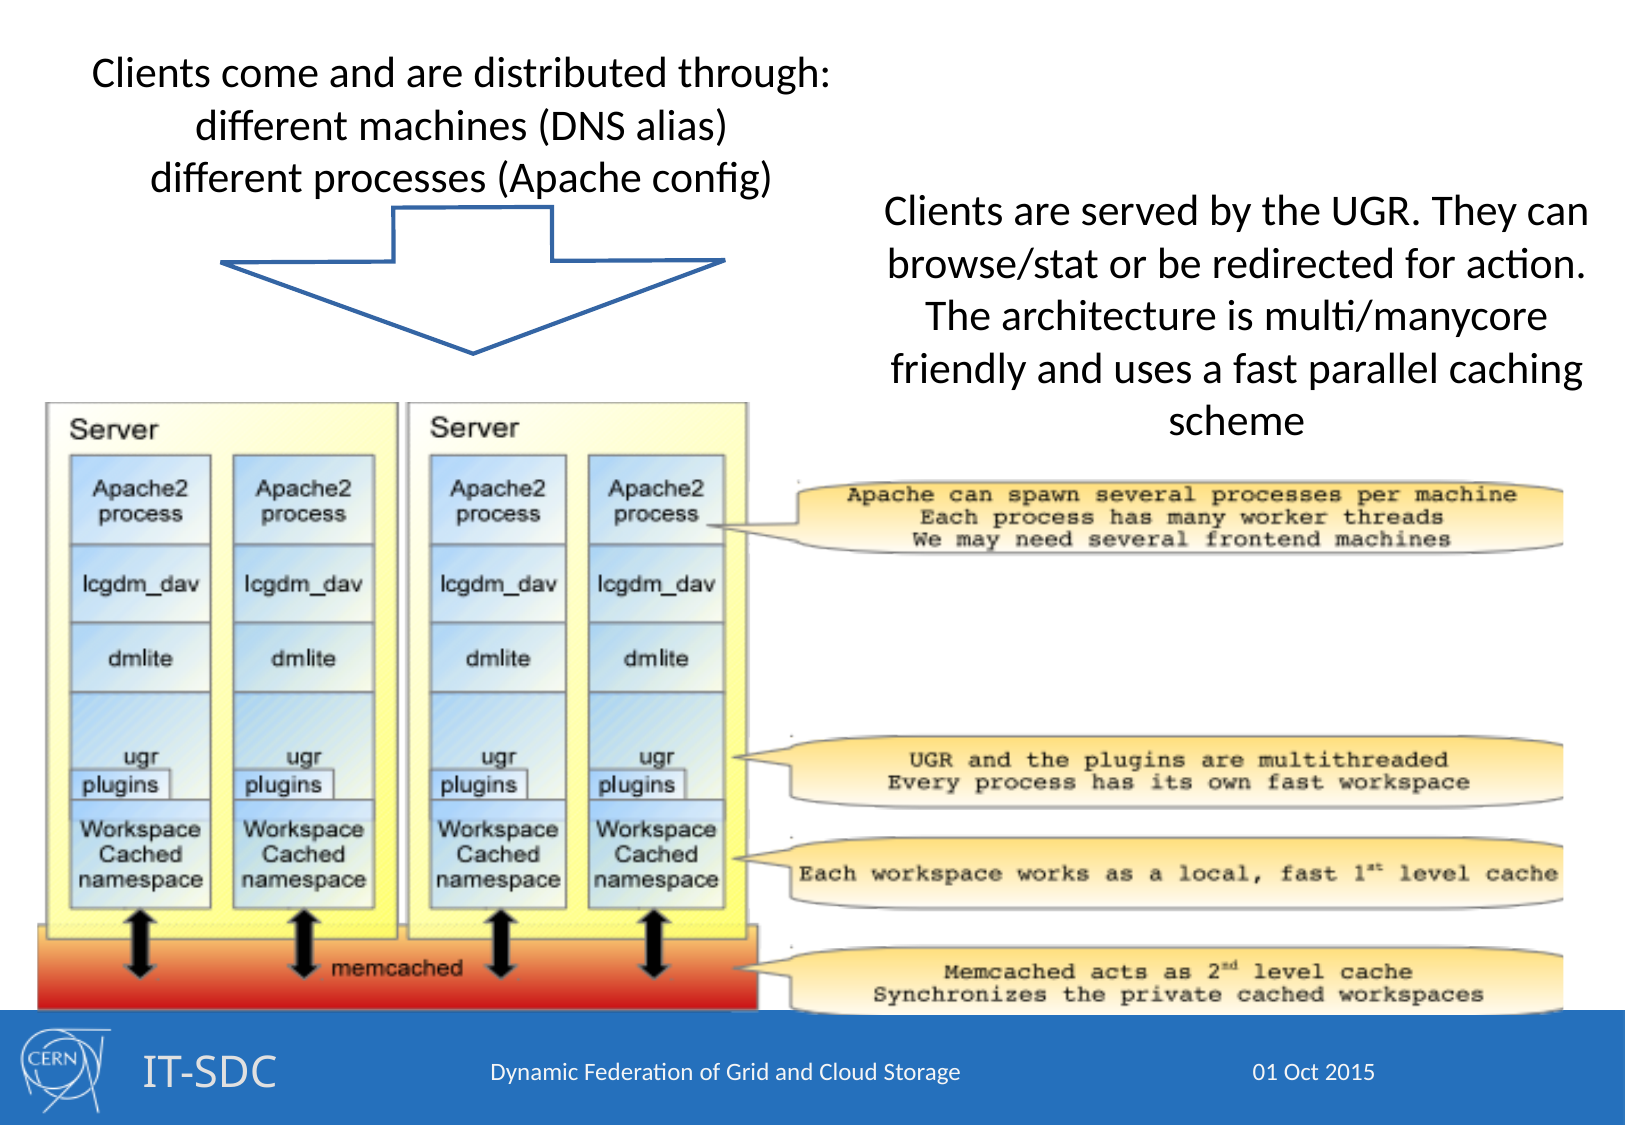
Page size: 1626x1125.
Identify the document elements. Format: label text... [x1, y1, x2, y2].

text_box [220, 207, 726, 354]
text_box Clients come and are distributed through: different machines (DNS alias) different processes (Apache config) [64, 39, 859, 207]
picture [0, 401, 1625, 1125]
text_box Clients are served by the UGR. They can browse/stat or be redirected for action. The architecture is multi/manycore friendly and uses a fast parallel caching scheme [848, 177, 1625, 449]
